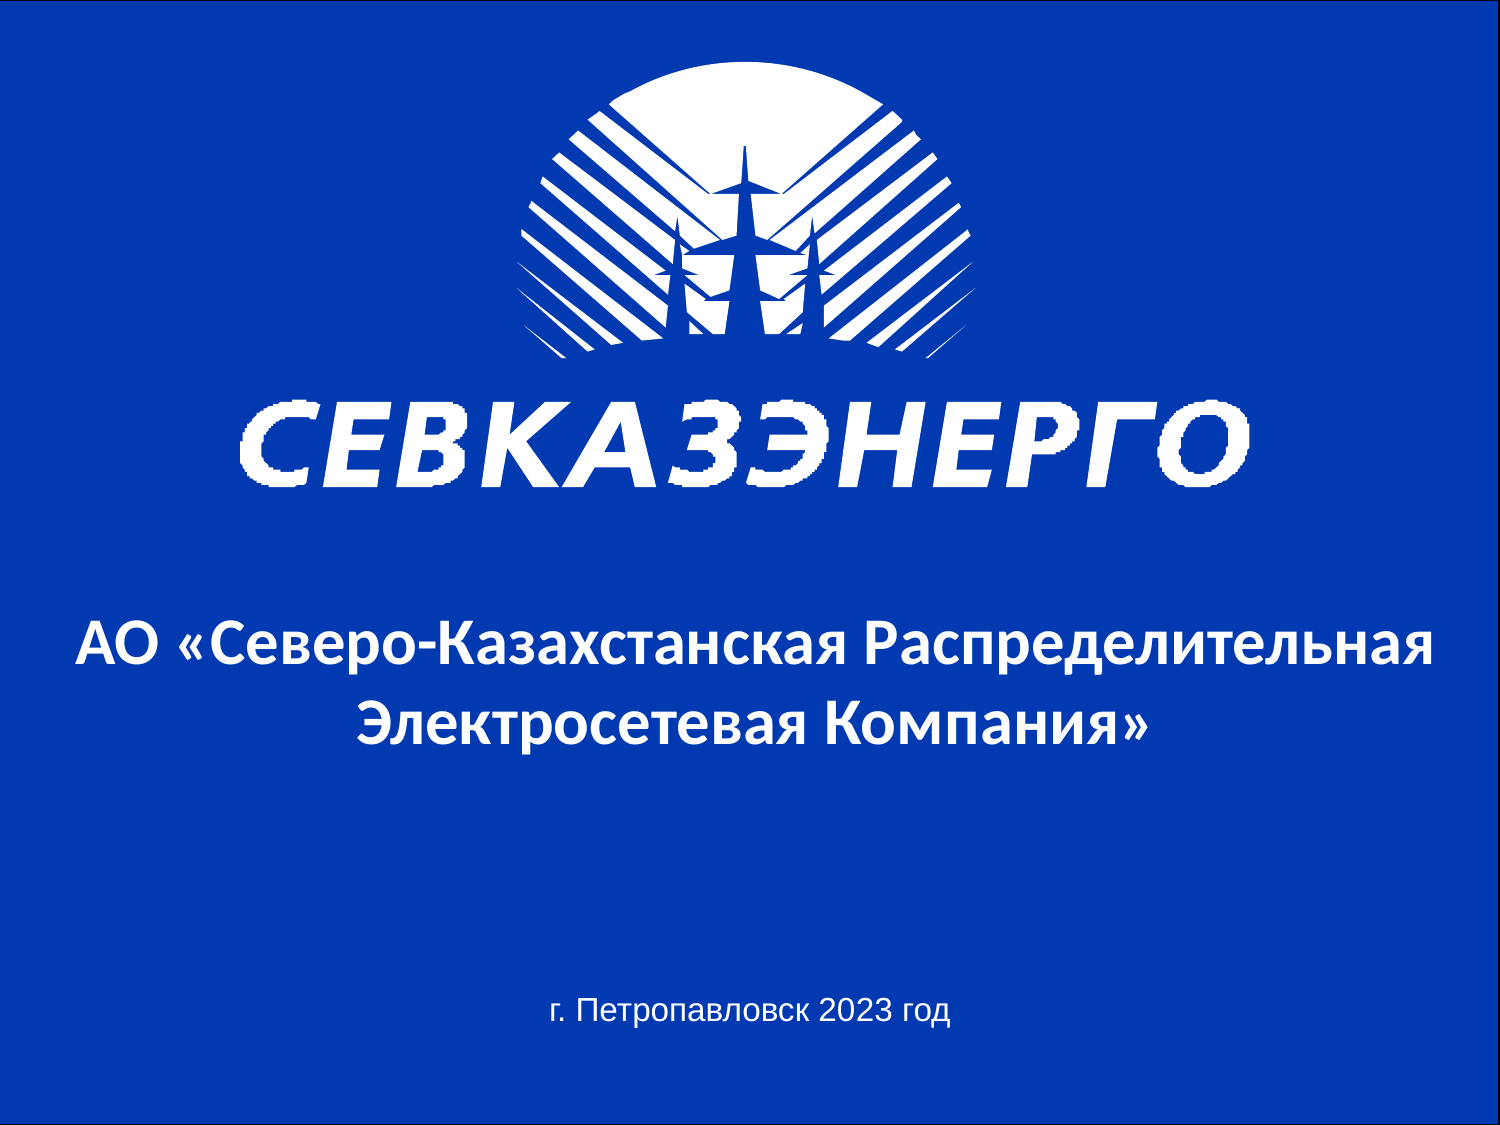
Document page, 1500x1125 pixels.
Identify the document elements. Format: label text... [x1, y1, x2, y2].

picture [140, 0, 1351, 576]
text_box АО «Cеверо-Казахстанская Распределительная Электросетевая Компания» [37, 590, 1475, 765]
text_box г. Петропавловск 2023 год [534, 940, 966, 1035]
text_box [0, 0, 1499, 1125]
